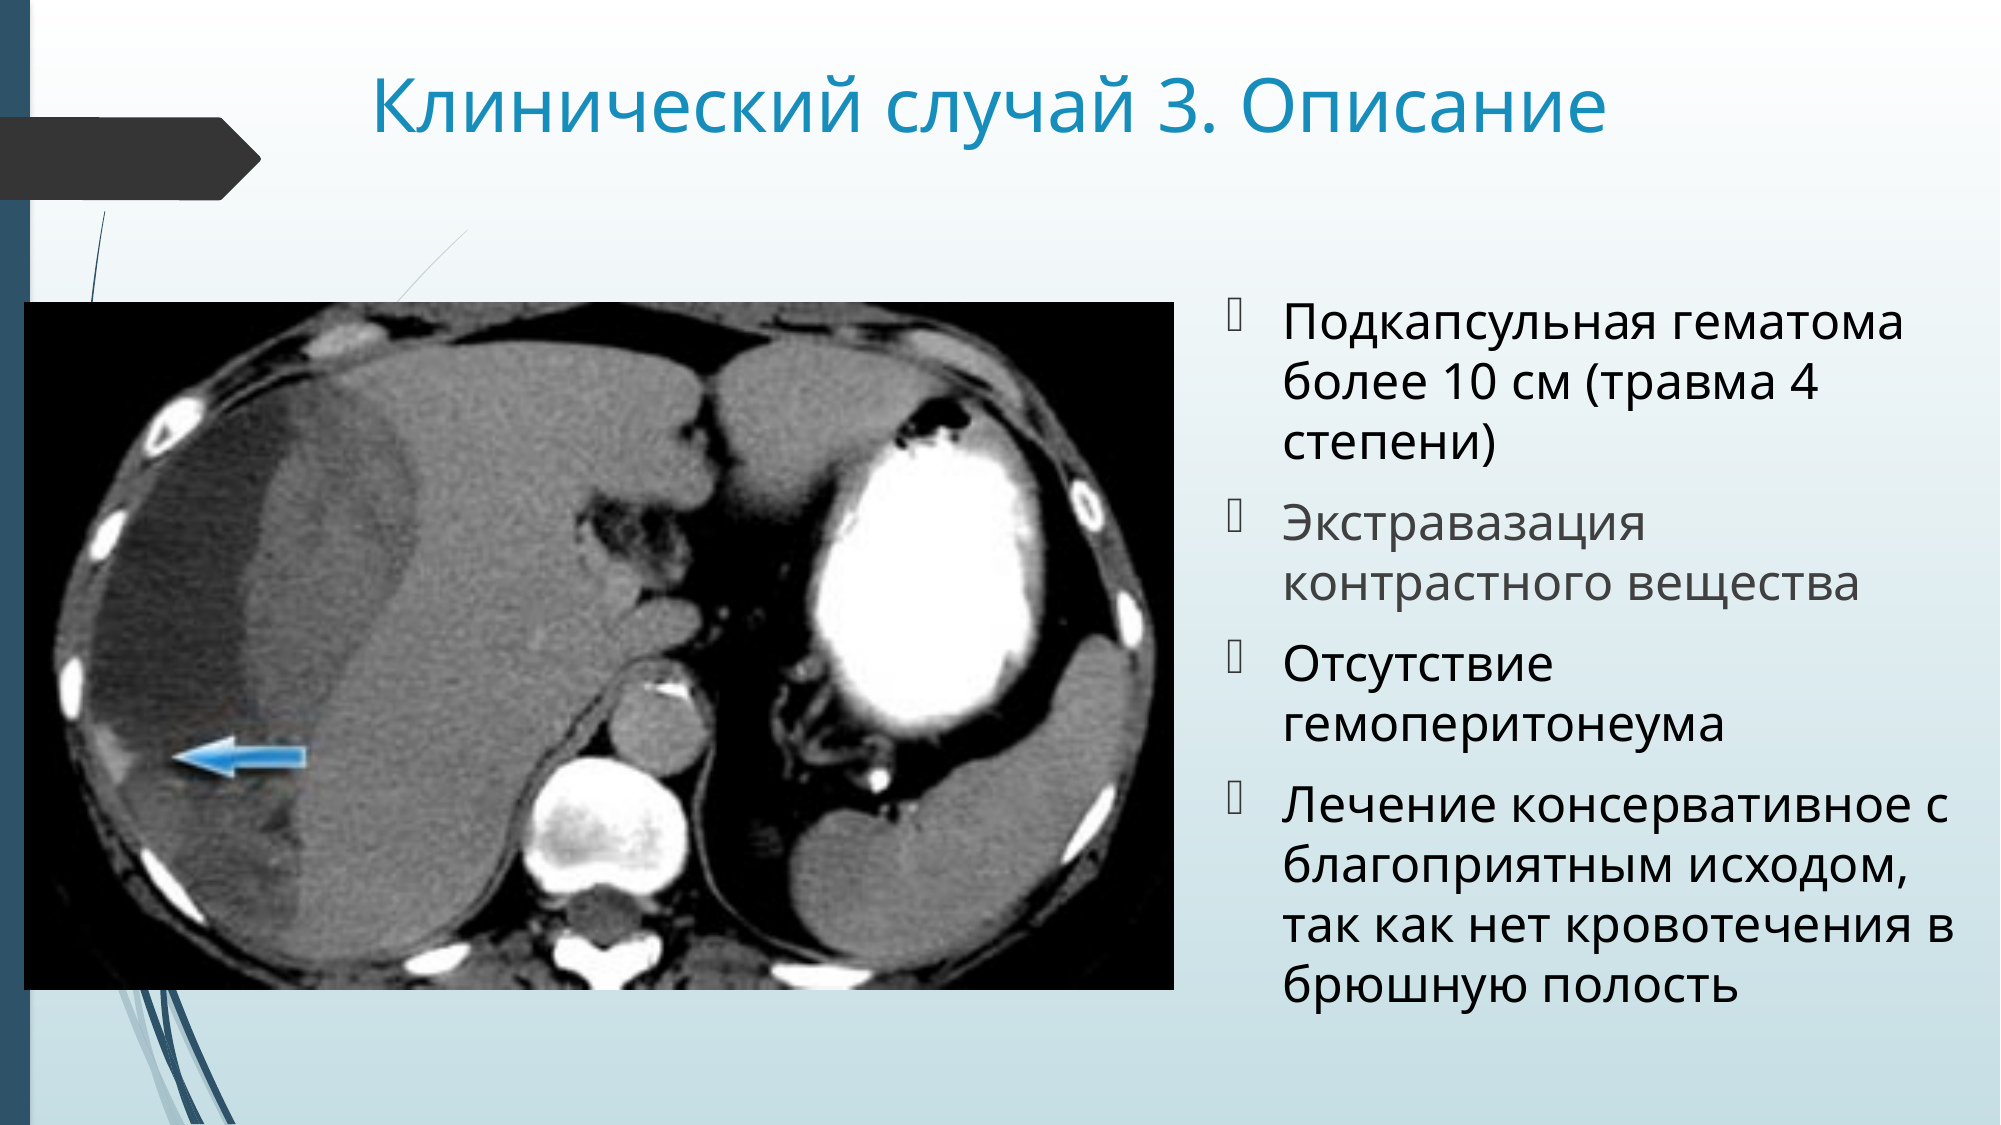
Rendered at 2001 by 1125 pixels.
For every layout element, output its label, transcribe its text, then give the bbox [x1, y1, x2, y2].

title Клинический случай 3. Описание [269, 50, 1731, 261]
picture [24, 302, 1175, 990]
list Подкапсульная гематома более 10 см (травма 4 степени) Экстравазация контрастного вещества Отсутствие гемоперитонеума Лечение консервативное с благоприятным исходом, так как нет кровотечения в брюшную полость [1211, 282, 1976, 1105]
